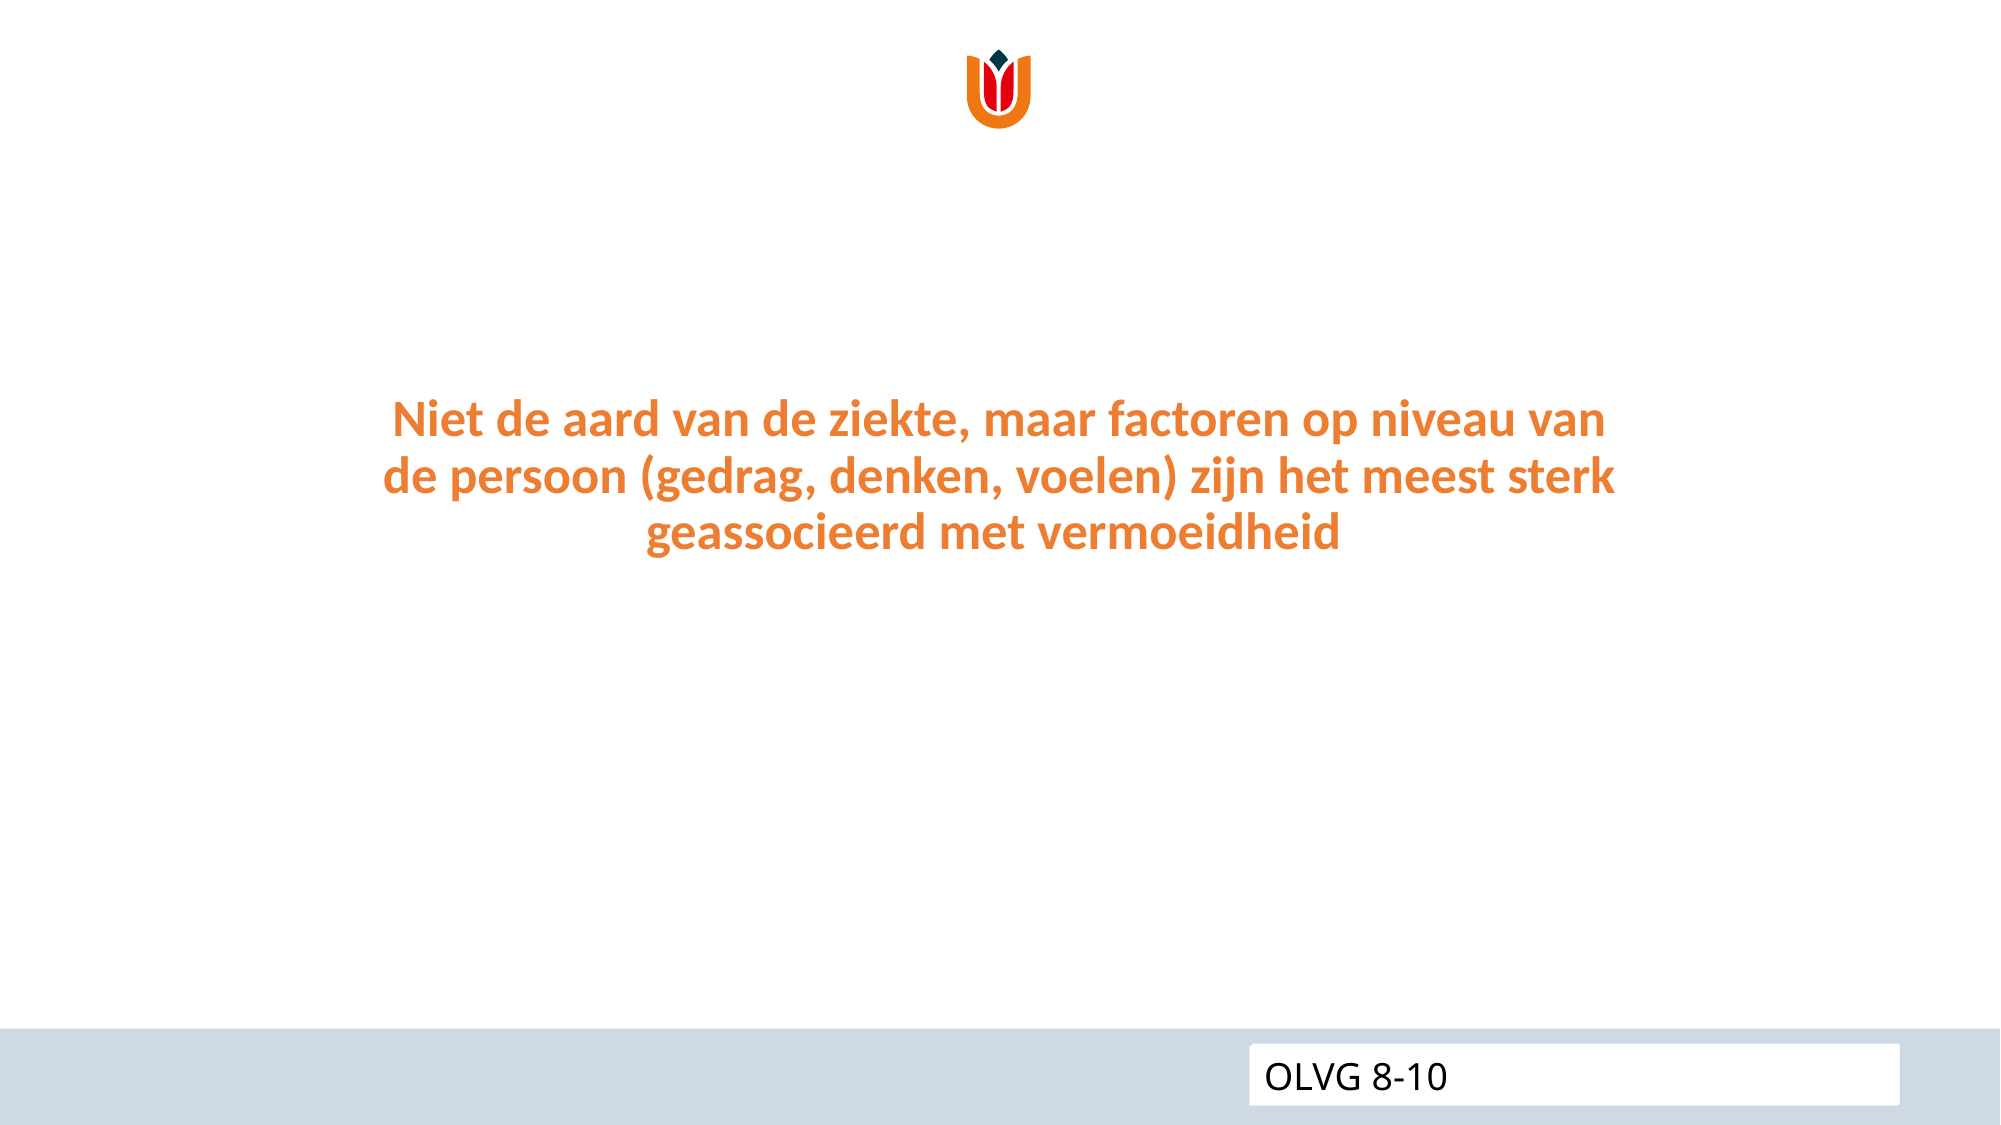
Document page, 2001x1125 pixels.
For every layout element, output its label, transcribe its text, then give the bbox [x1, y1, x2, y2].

text_box OLVG 8-10 [1249, 1045, 1898, 1106]
title Niet de aard van de ziekte, maar factoren op niveau van de persoon (gedrag, denken, voelen) zijn het meest sterk geassocieerd met vermoeidheid [362, 382, 1638, 570]
